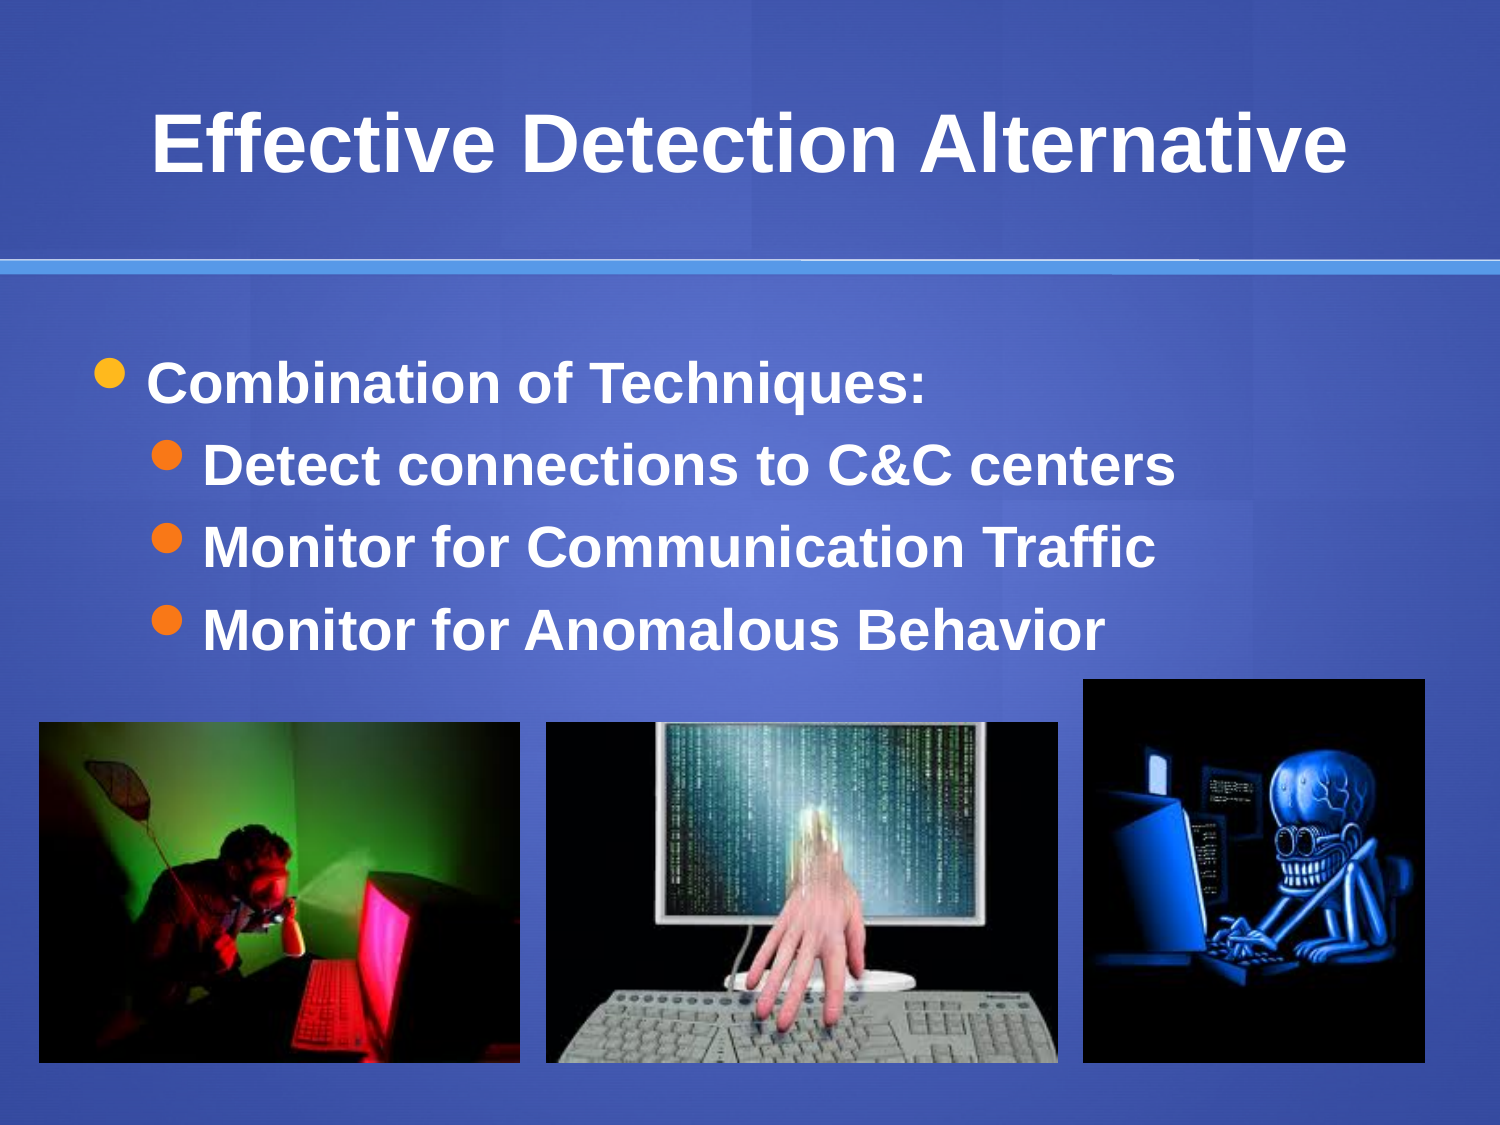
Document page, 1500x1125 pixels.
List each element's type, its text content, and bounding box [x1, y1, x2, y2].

title Effective Detection Alternative [75, 45, 1425, 233]
picture [545, 721, 1059, 1064]
list Combination of Techniques: Detect connections to C&C centers Monitor for Communication Traffic Monitor for Anomalous Behavior [75, 337, 1425, 732]
picture [1082, 678, 1427, 1064]
picture [38, 721, 521, 1064]
